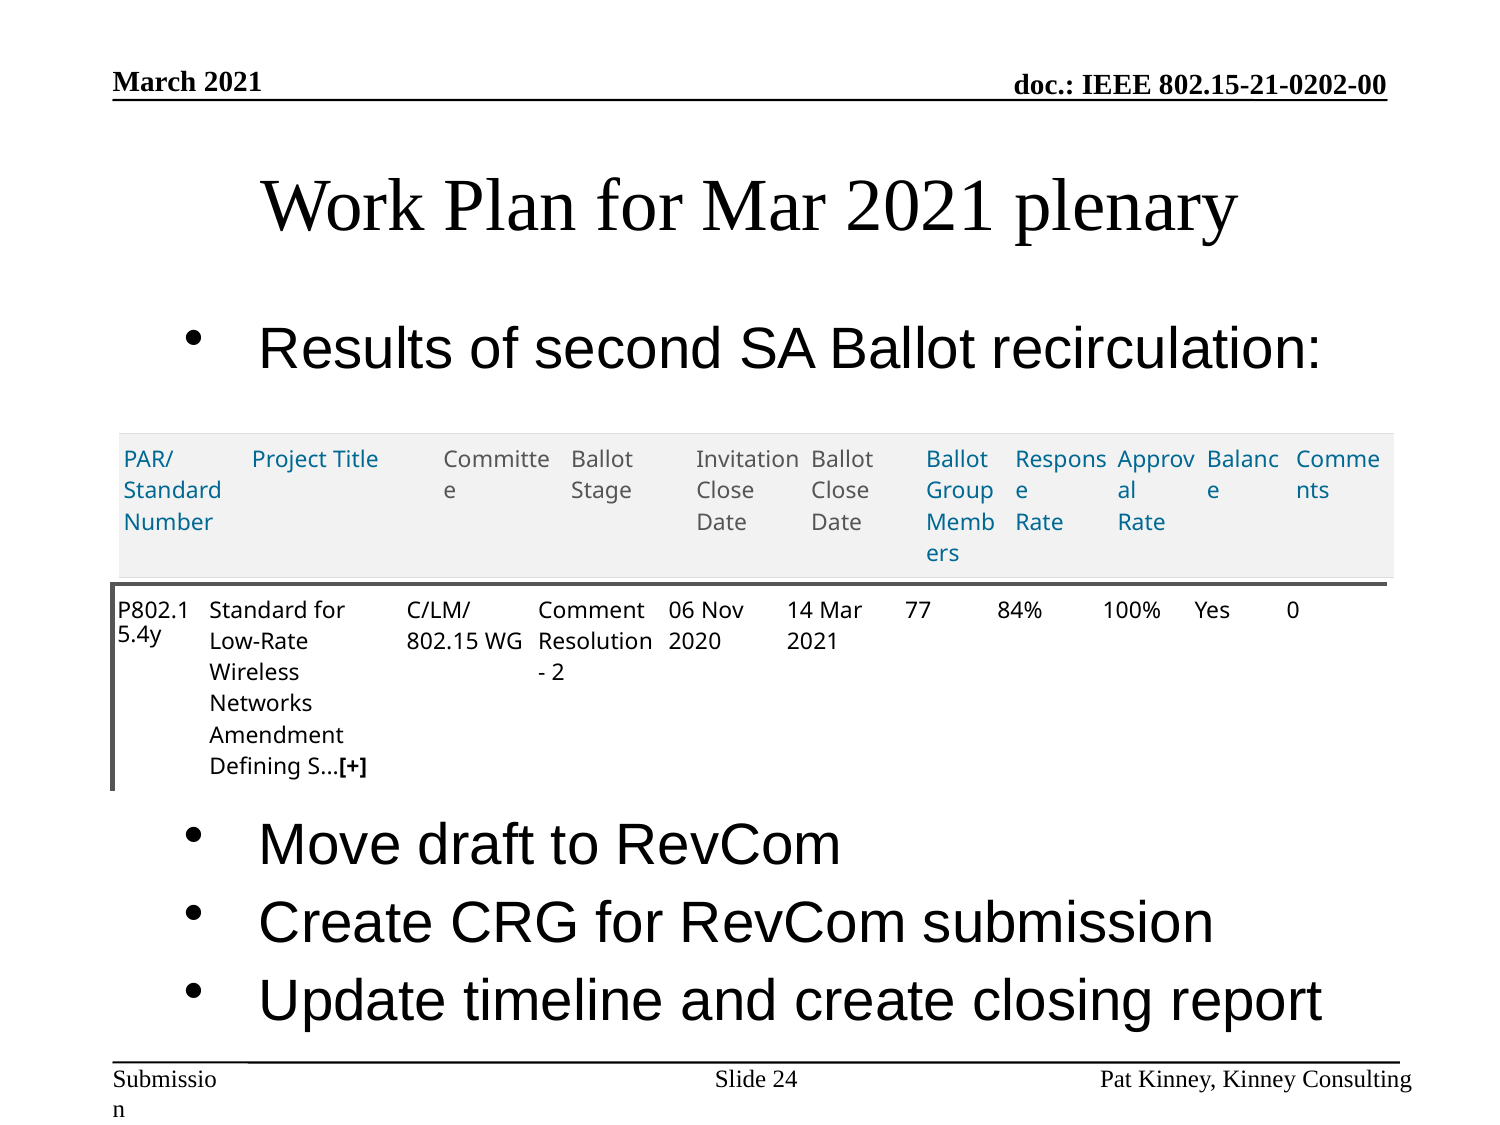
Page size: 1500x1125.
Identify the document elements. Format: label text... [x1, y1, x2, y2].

table_header P802.15.4y [115, 586, 205, 791]
table_header Project Title [247, 434, 439, 577]
table_header PAR/ Standard Number [119, 434, 247, 577]
table_header Approval Rate [1113, 434, 1202, 577]
table_header Ballot Group Members [921, 434, 1011, 577]
table_header 77 [901, 586, 993, 791]
table_header Response Rate [1011, 434, 1113, 577]
slide_number Slide 24 [712, 1062, 800, 1093]
table_header Committee [439, 434, 566, 577]
table_header 06 Nov 2020 [664, 586, 782, 791]
table_header Yes [1190, 586, 1282, 791]
table_header 84% [993, 586, 1098, 791]
table_header Standard for Low-Rate Wireless Networks Amendment Defining S...[+] [205, 586, 402, 791]
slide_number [112, 62, 375, 98]
table_header C/LM/802.15 WG [402, 586, 533, 791]
table_header 100% [1098, 586, 1190, 791]
table_header 14 Mar 2021 [782, 586, 901, 791]
table_header 0 [1282, 586, 1387, 791]
list Results of second SA Ballot recirculation: Move draft to RevCom Create CRG for RevCom submission Update timeline and create closing report [112, 302, 1388, 978]
table_header Invitation Close Date [692, 434, 806, 577]
table_header Ballot Stage [566, 434, 692, 577]
title Work Plan for Mar 2021 plenary [112, 112, 1388, 288]
table_header Comments [1291, 434, 1394, 577]
table_header Balance [1202, 434, 1291, 577]
footer Pat Kinney, Kinney Consulting [900, 1062, 1413, 1093]
table_header Comment Resolution - 2 [533, 586, 664, 791]
table_header Ballot Close Date [806, 434, 921, 577]
